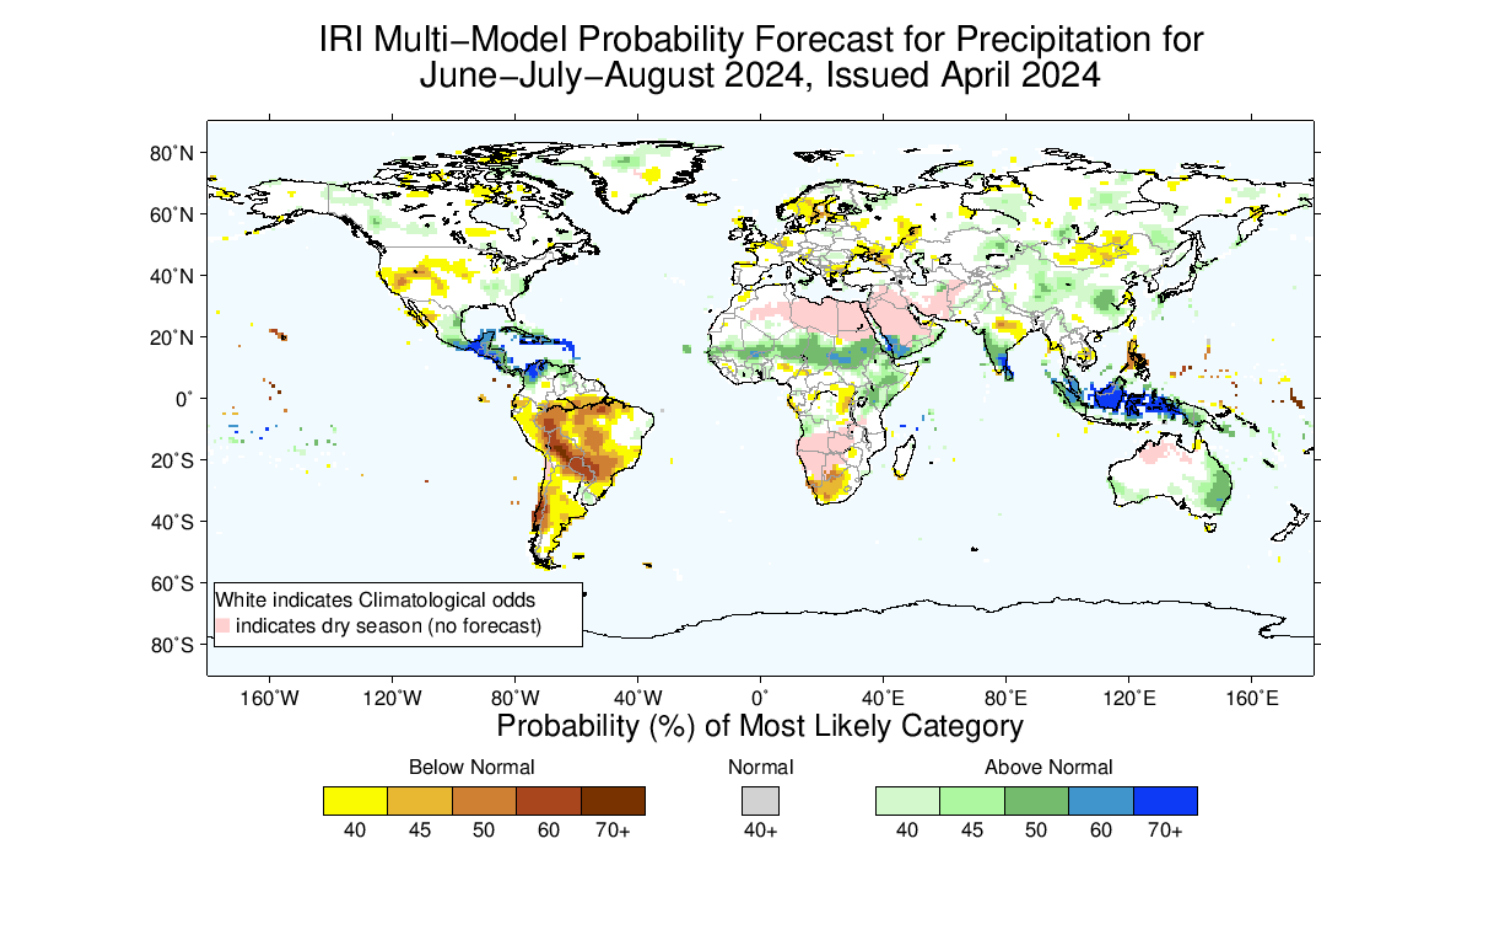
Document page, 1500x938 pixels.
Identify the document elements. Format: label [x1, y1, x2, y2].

picture [149, 24, 1322, 838]
